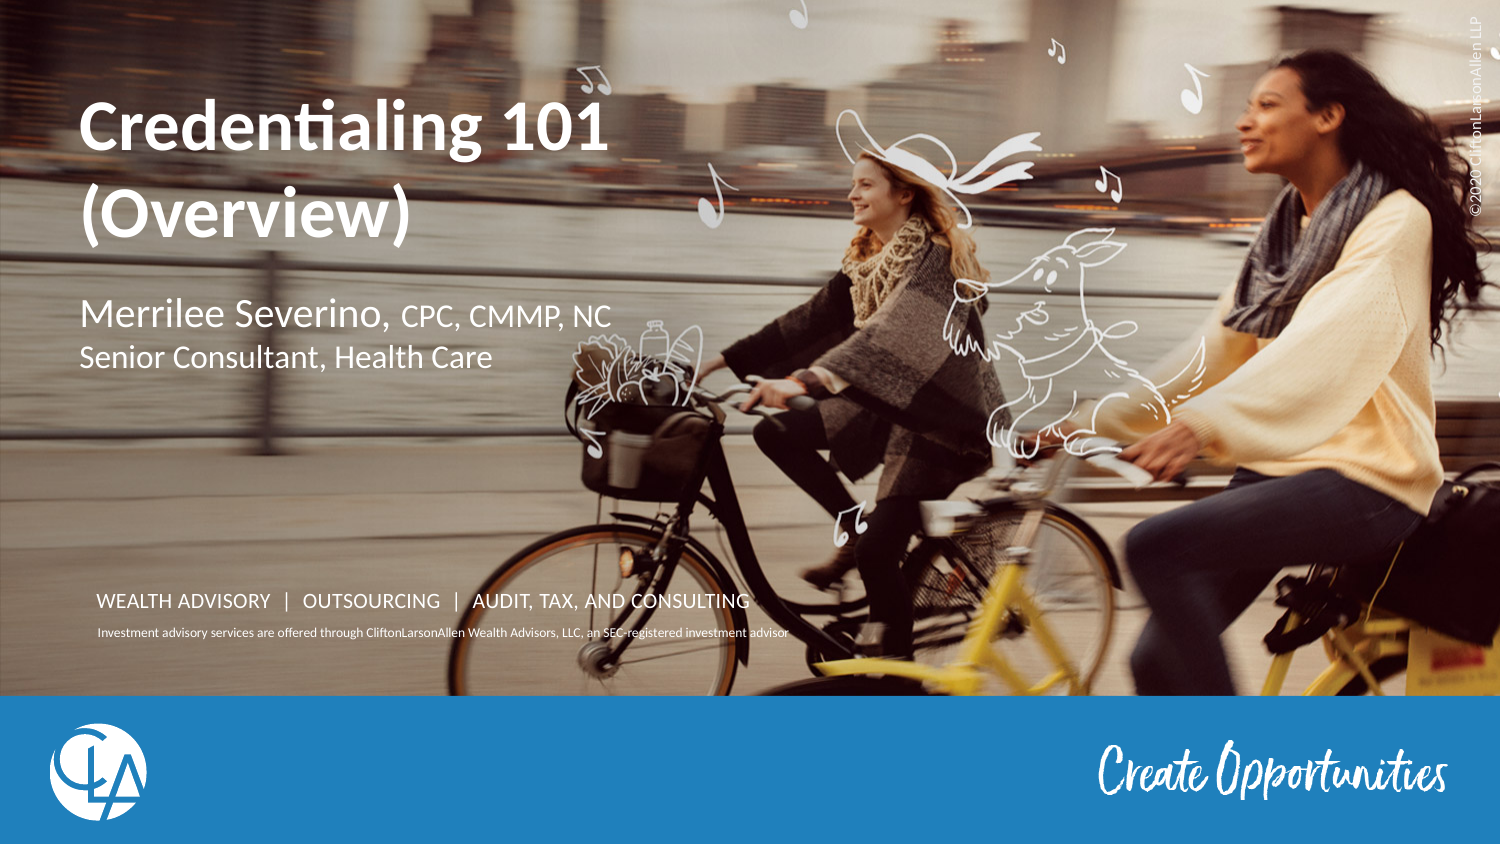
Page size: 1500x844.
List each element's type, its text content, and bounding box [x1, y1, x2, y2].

title Credentialing 101 (Overview) [64, 30, 938, 261]
picture [868, 735, 1449, 800]
picture [0, 0, 1500, 695]
subtitle Merrilee Severino, CPC, CMMP, NC Senior Consultant, Health Care [64, 277, 938, 401]
